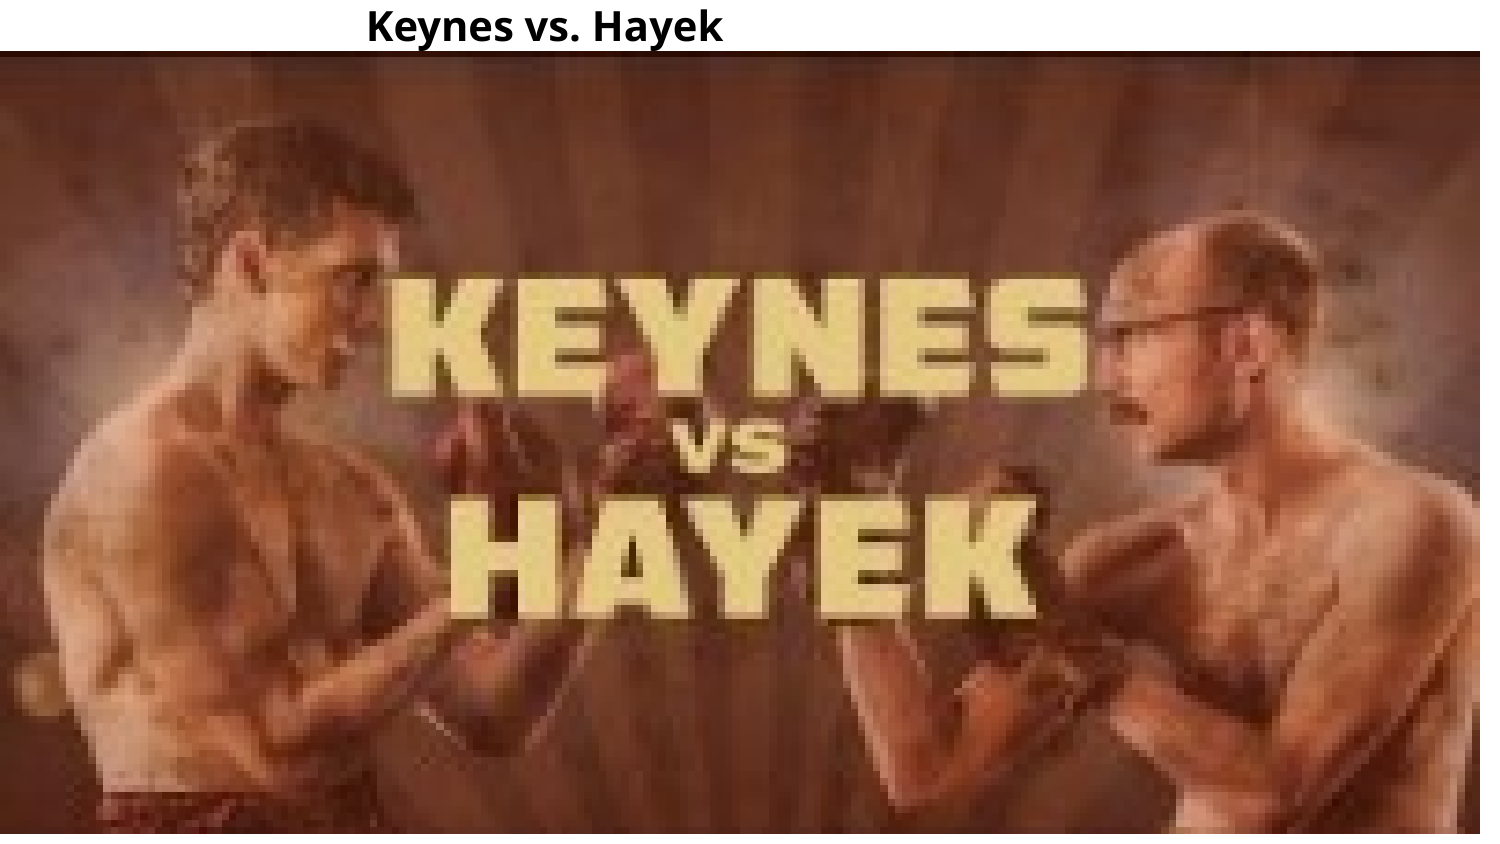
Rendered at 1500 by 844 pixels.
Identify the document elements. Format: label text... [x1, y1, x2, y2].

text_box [0, 50, 1481, 835]
title Keynes vs. Hayek [365, 0, 750, 48]
